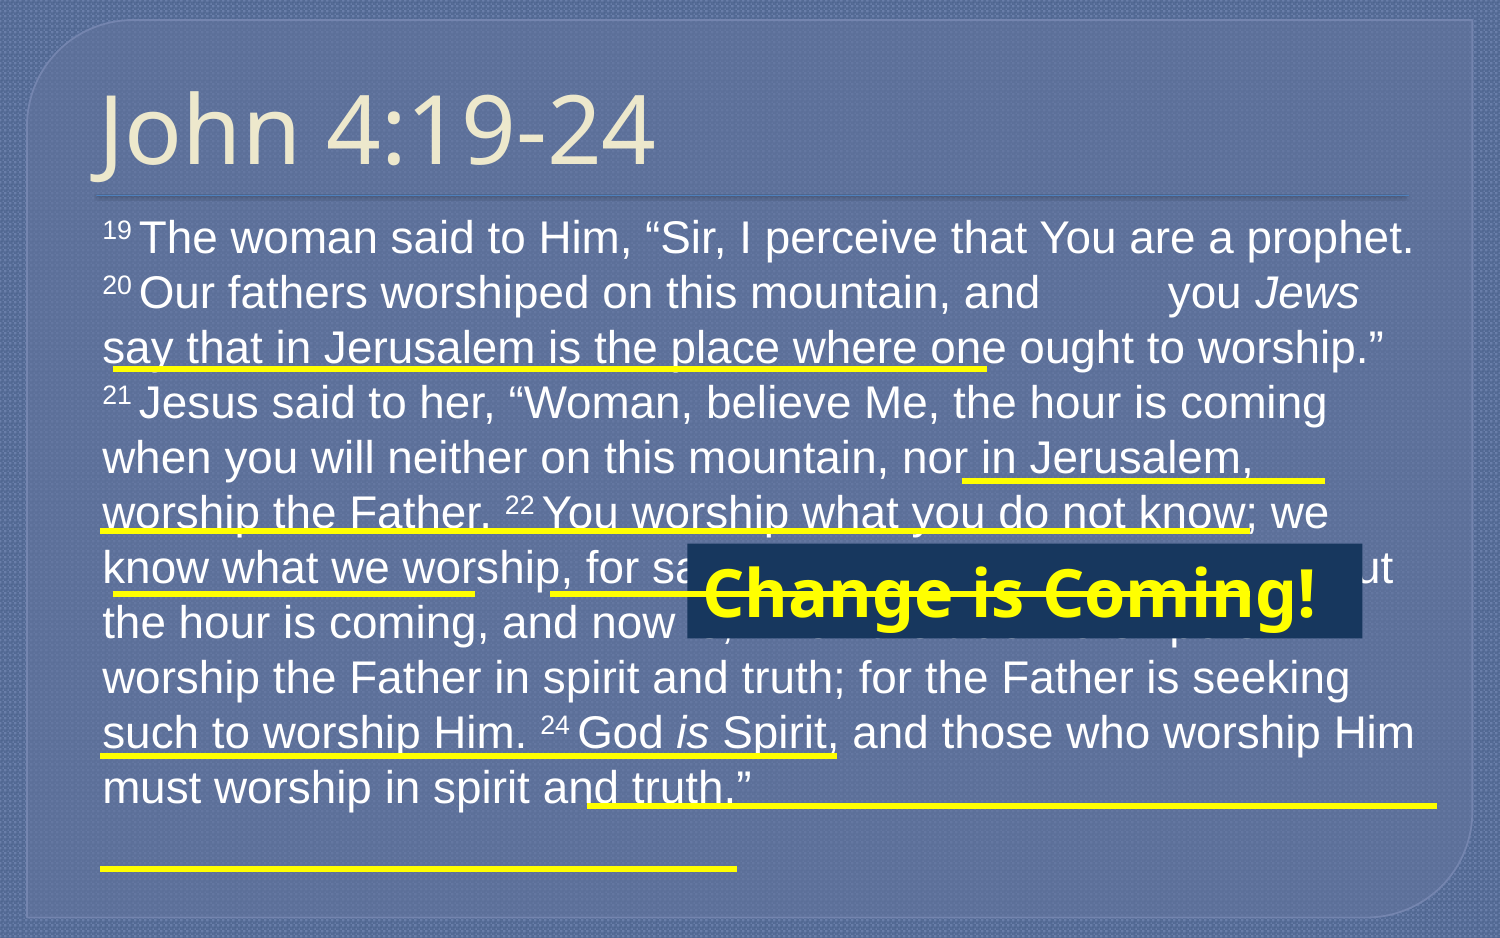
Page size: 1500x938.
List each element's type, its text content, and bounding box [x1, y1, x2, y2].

text_box 19 The woman said to Him, “Sir, I perceive that You are a prophet. 20 Our fathers worshiped on this mountain, and you Jews say that in Jerusalem is the place where one ought to worship.” 21 Jesus said to her, “Woman, believe Me, the hour is coming when you will neither on this mountain, nor in Jerusalem, worship the Father. 22 You worship what you do not know; we know what we worship, for salvation is of the Jews. 23 But the hour is coming, and now is, when the true worshipers will worship the Father in spirit and truth; for the Father is seeking such to worship Him. 24 God is Spirit, and those who worship Him must worship in spirit and truth.” [87, 200, 1438, 875]
title John 4:19-24 [75, 34, 1425, 191]
text_box Change is Coming! [687, 543, 1363, 639]
